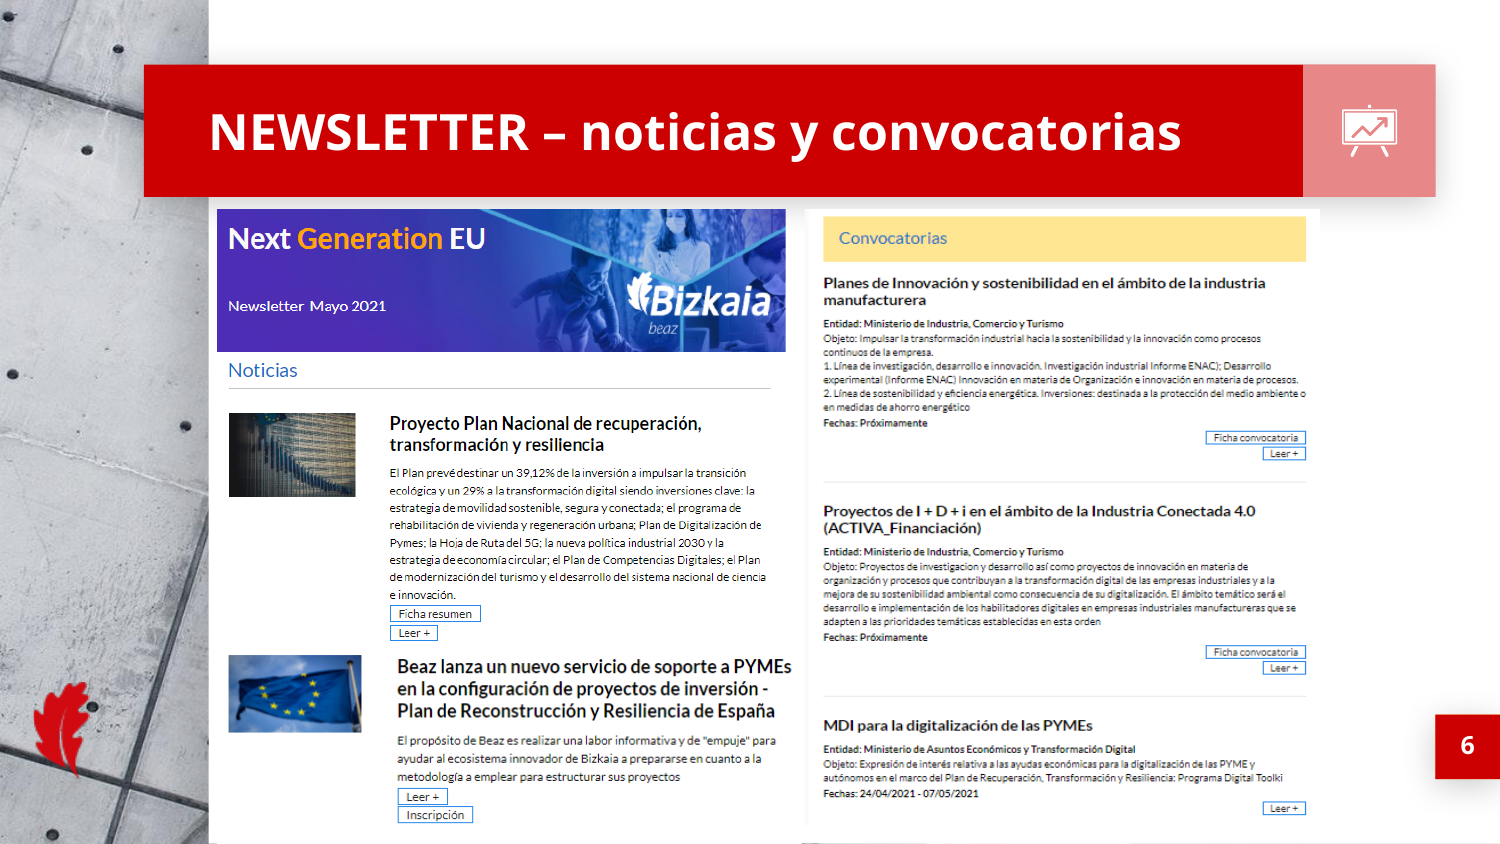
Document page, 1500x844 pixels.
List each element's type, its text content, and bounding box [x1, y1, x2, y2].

title NEWSLETTER – noticias y convocatorias [193, 64, 1300, 197]
picture [0, 0, 208, 844]
picture [216, 208, 802, 844]
slide_number 6 [1435, 714, 1500, 780]
picture [804, 208, 1321, 826]
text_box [1341, 104, 1398, 157]
